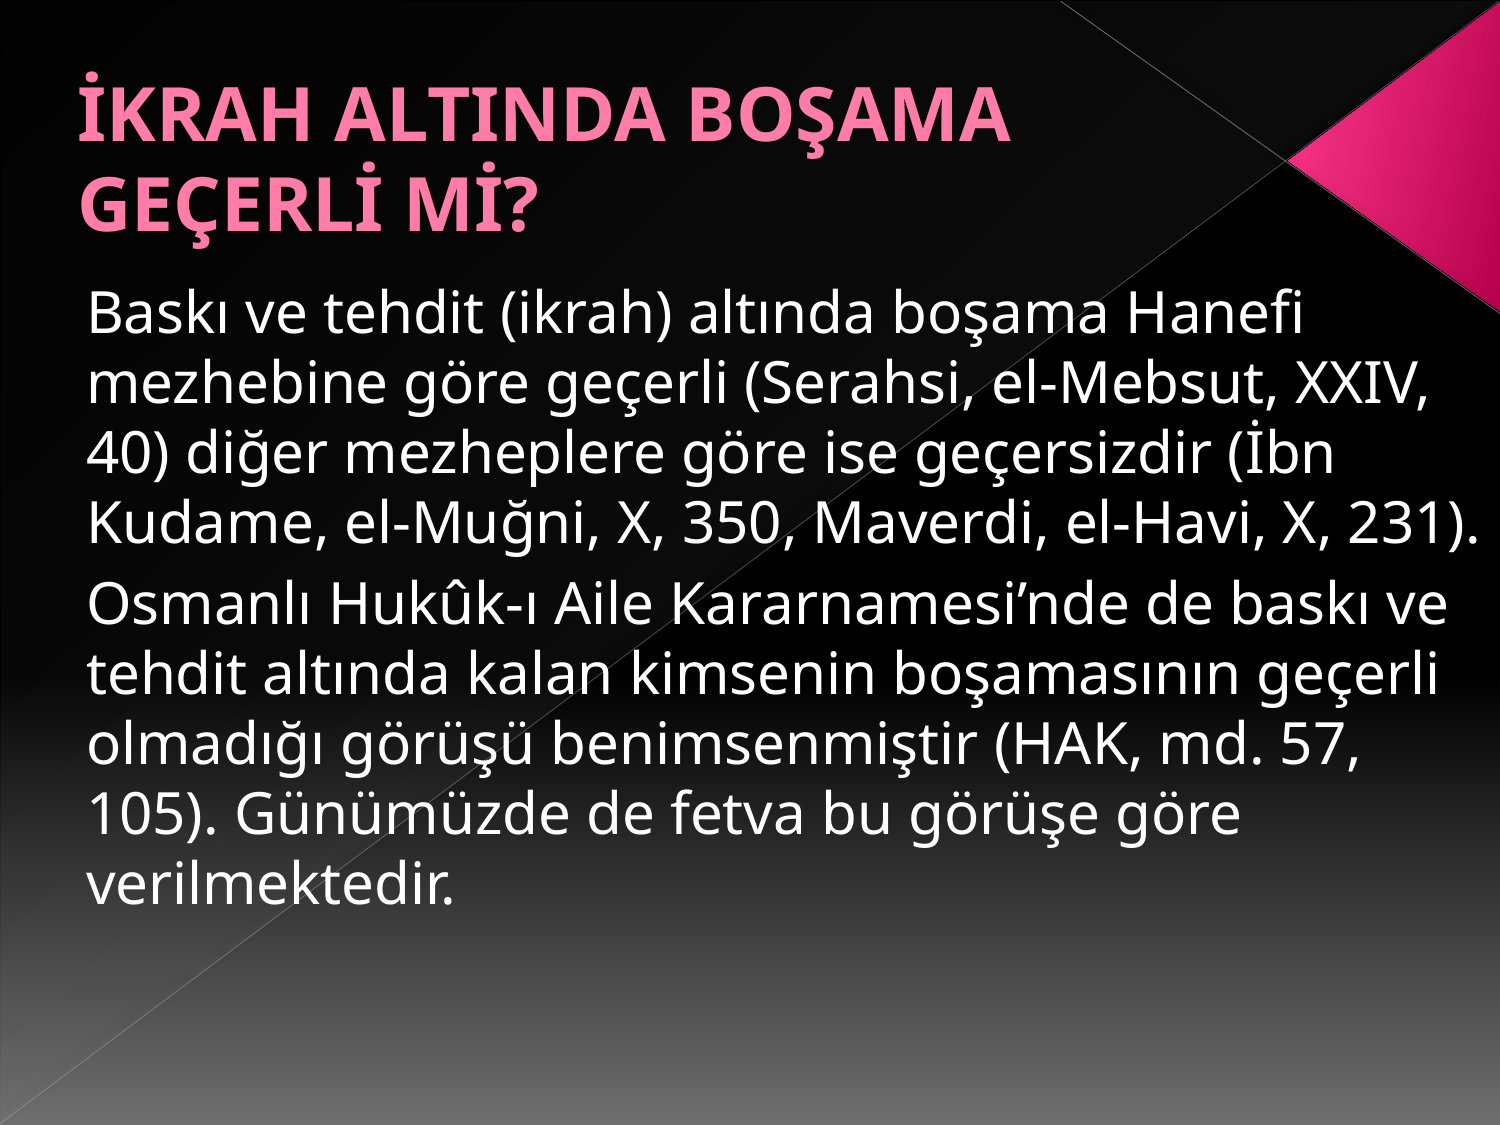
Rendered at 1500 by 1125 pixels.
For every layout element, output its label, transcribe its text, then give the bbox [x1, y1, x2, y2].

title İKRAH ALTINDA BOŞAMA GEÇERLİ Mİ? [62, 44, 1250, 267]
list Baskı ve tehdit (ikrah) altında boşama Hanefi mezhebine göre geçerli (Serahsi, el-Mebsut, XXIV, 40) diğer mezheplere göre ise geçersizdir (İbn Kudame, el-Muğni, X, 350, Maverdi, el-Havi, X, 231). Osmanlı Hukûk-ı Aile Kararnamesi’nde de baskı ve tehdit altında kalan kimsenin boşamasının geçerli olmadığı görüşü benimsenmiştir (HAK, md. 57, 105). Günümüzde de fetva bu görüşe göre verilmektedir. [62, 267, 1500, 1067]
